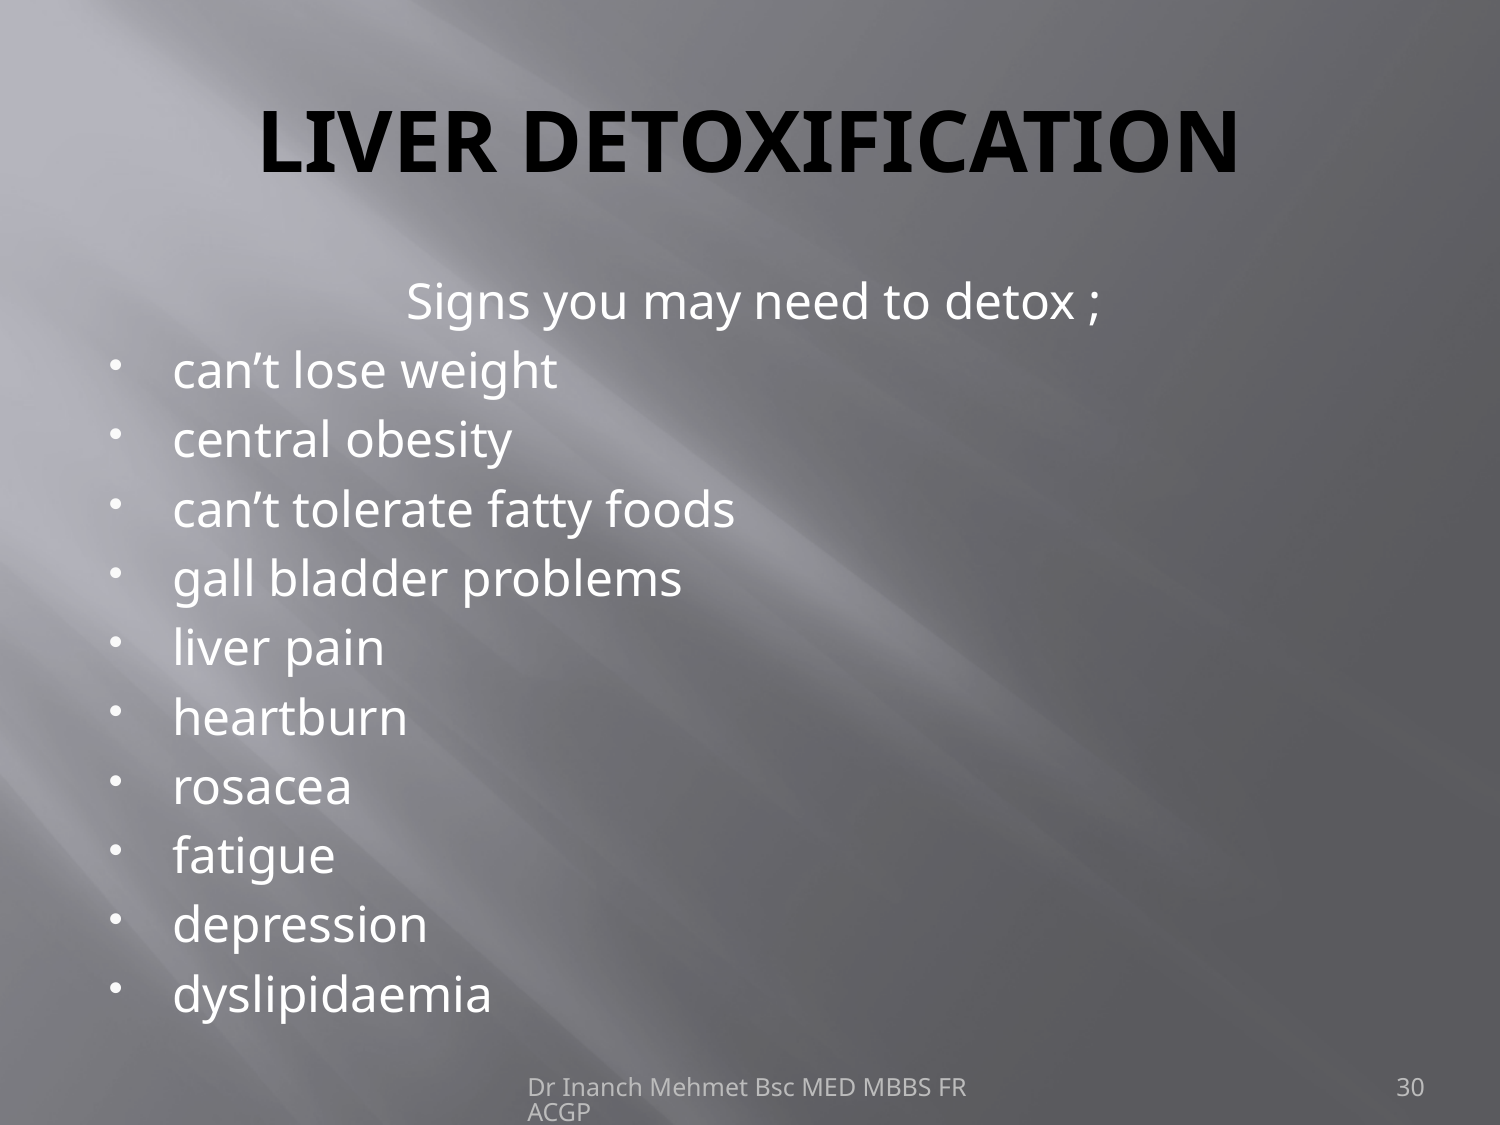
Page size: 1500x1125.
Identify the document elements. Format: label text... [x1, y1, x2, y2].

footer Dr Inanch Mehmet Bsc MED MBBS FRACGP [512, 1052, 988, 1113]
slide_number 30 [1299, 1052, 1425, 1113]
list Signs you may need to detox ; can’t lose weight central obesity can’t tolerate fatty foods gall bladder problems liver pain heartburn rosacea fatigue depression dyslipidaemia [75, 262, 1425, 1035]
title LIVER DETOXIFICATION [75, 45, 1425, 233]
